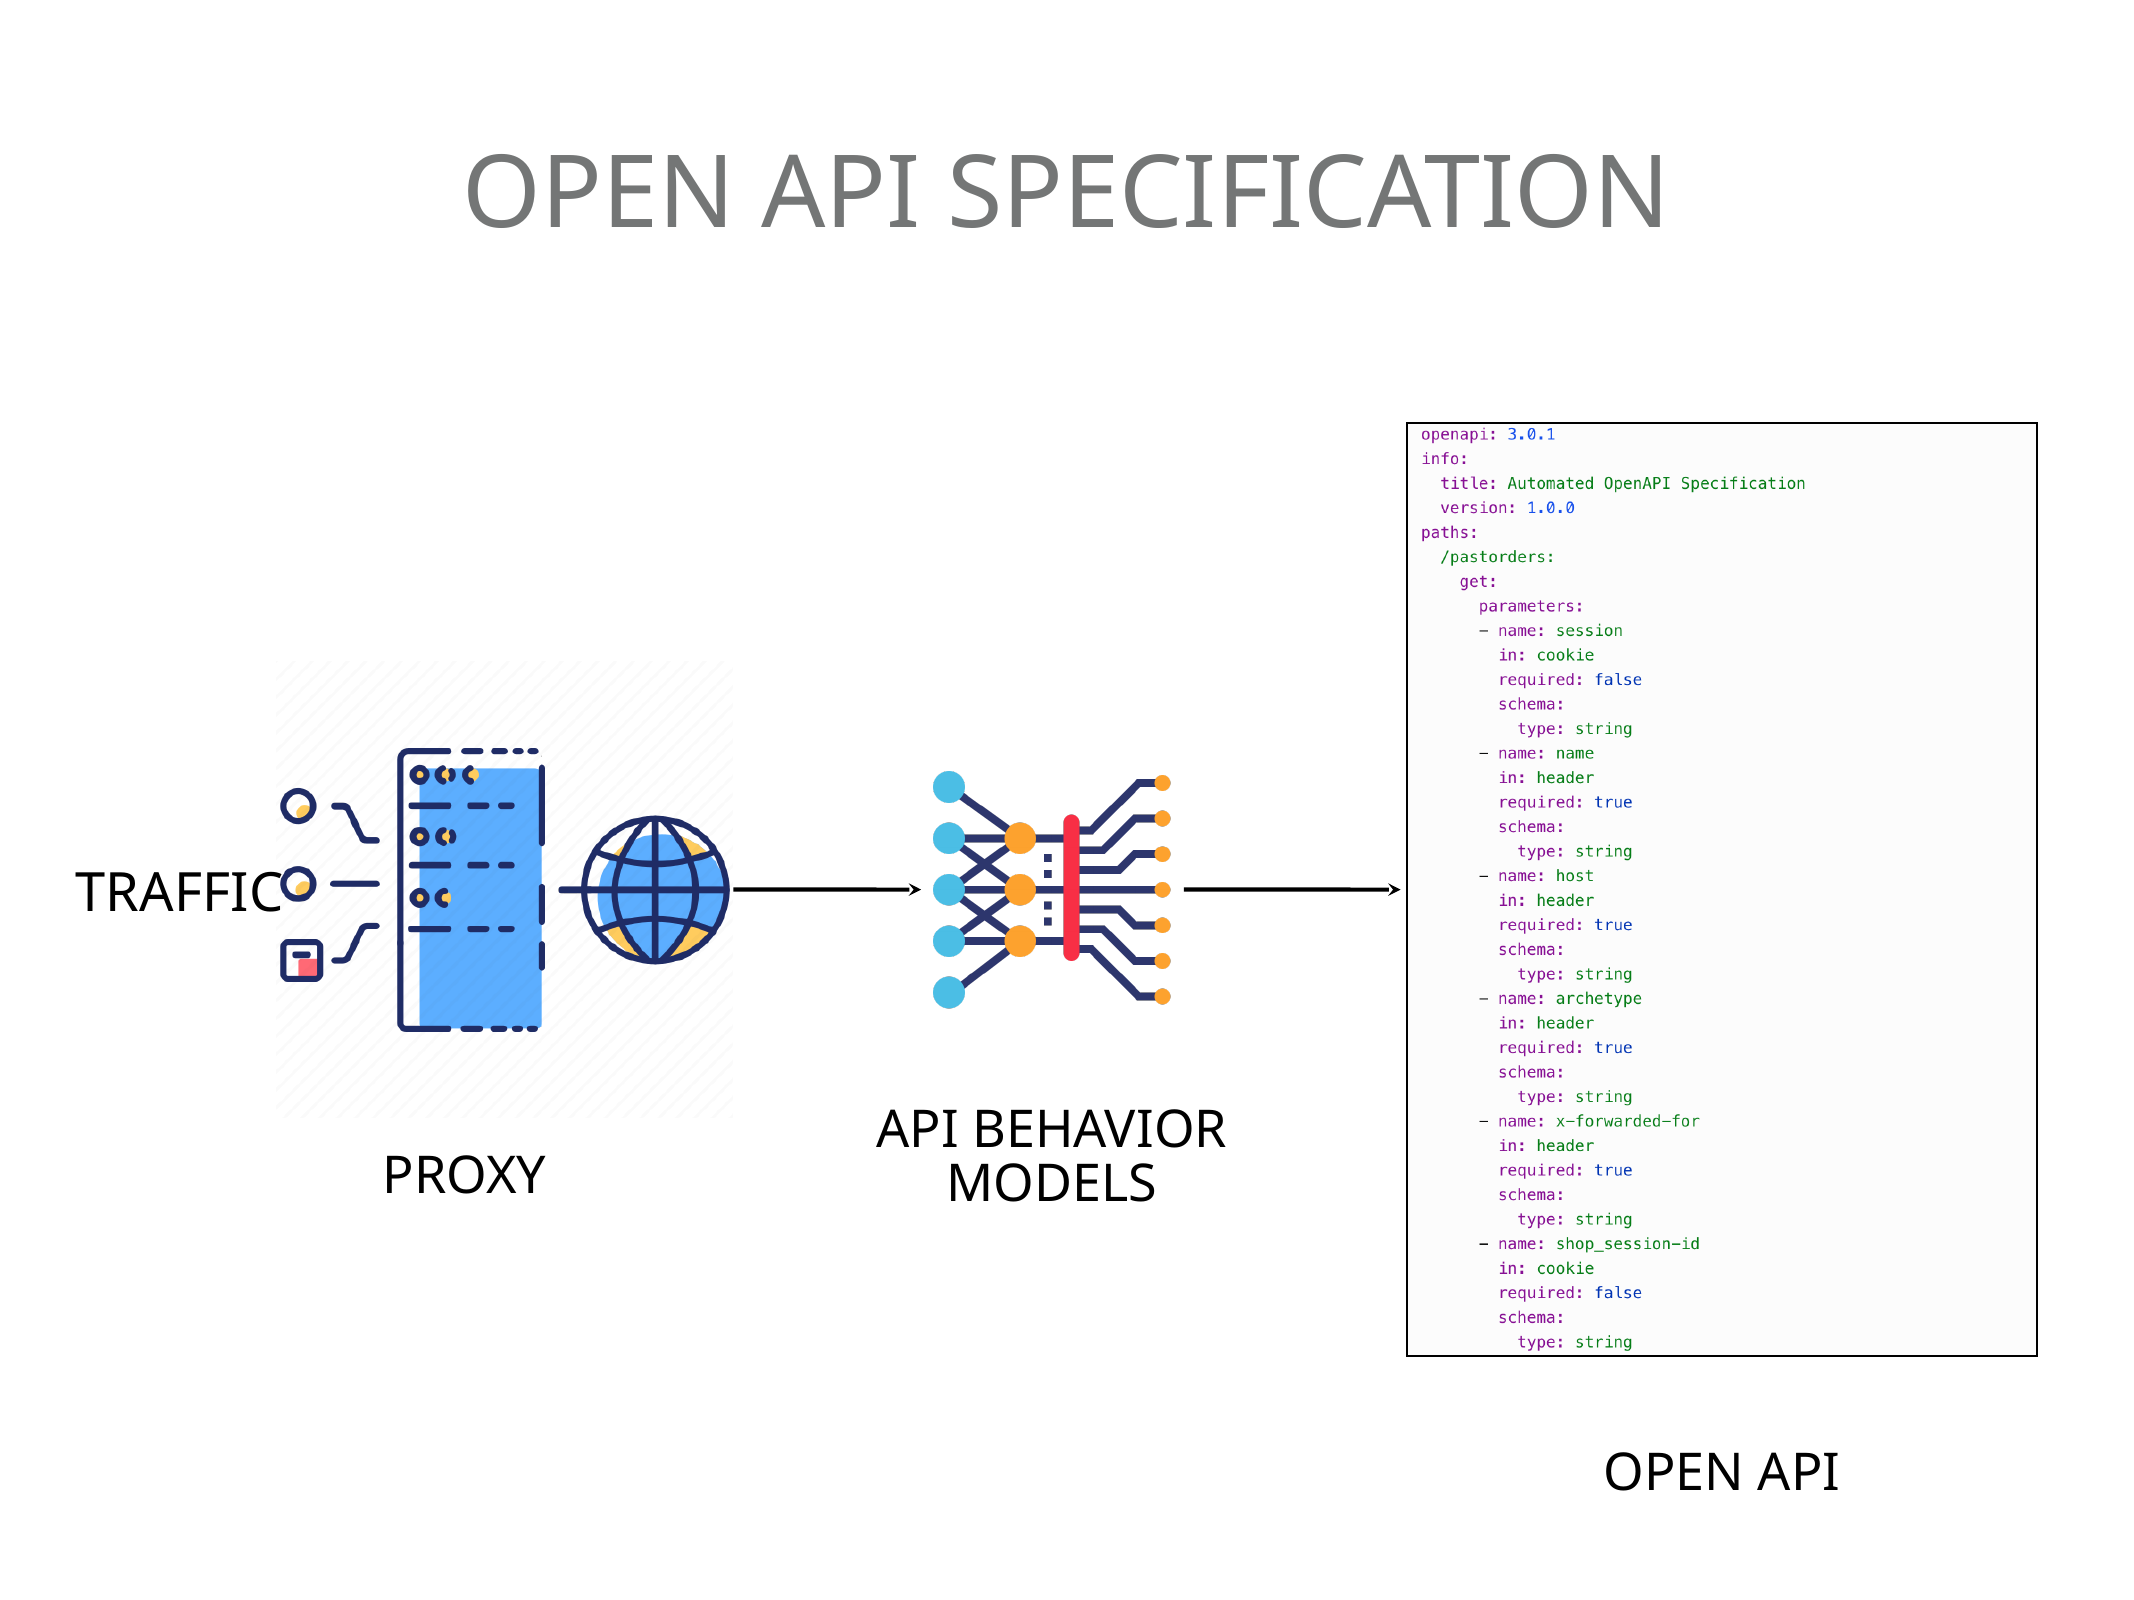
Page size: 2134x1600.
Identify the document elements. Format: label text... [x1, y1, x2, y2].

picture [925, 763, 1179, 1016]
text_box Api behavior models [868, 1133, 1236, 1211]
picture [276, 661, 734, 1118]
text_box [908, 883, 922, 896]
text_box Proxy [374, 1132, 555, 1212]
text_box Open api [1595, 1430, 1849, 1510]
text_box [1388, 883, 1401, 896]
text_box Traffic [67, 848, 276, 931]
title Open api specification [93, 118, 2041, 238]
picture [1407, 424, 2037, 1355]
